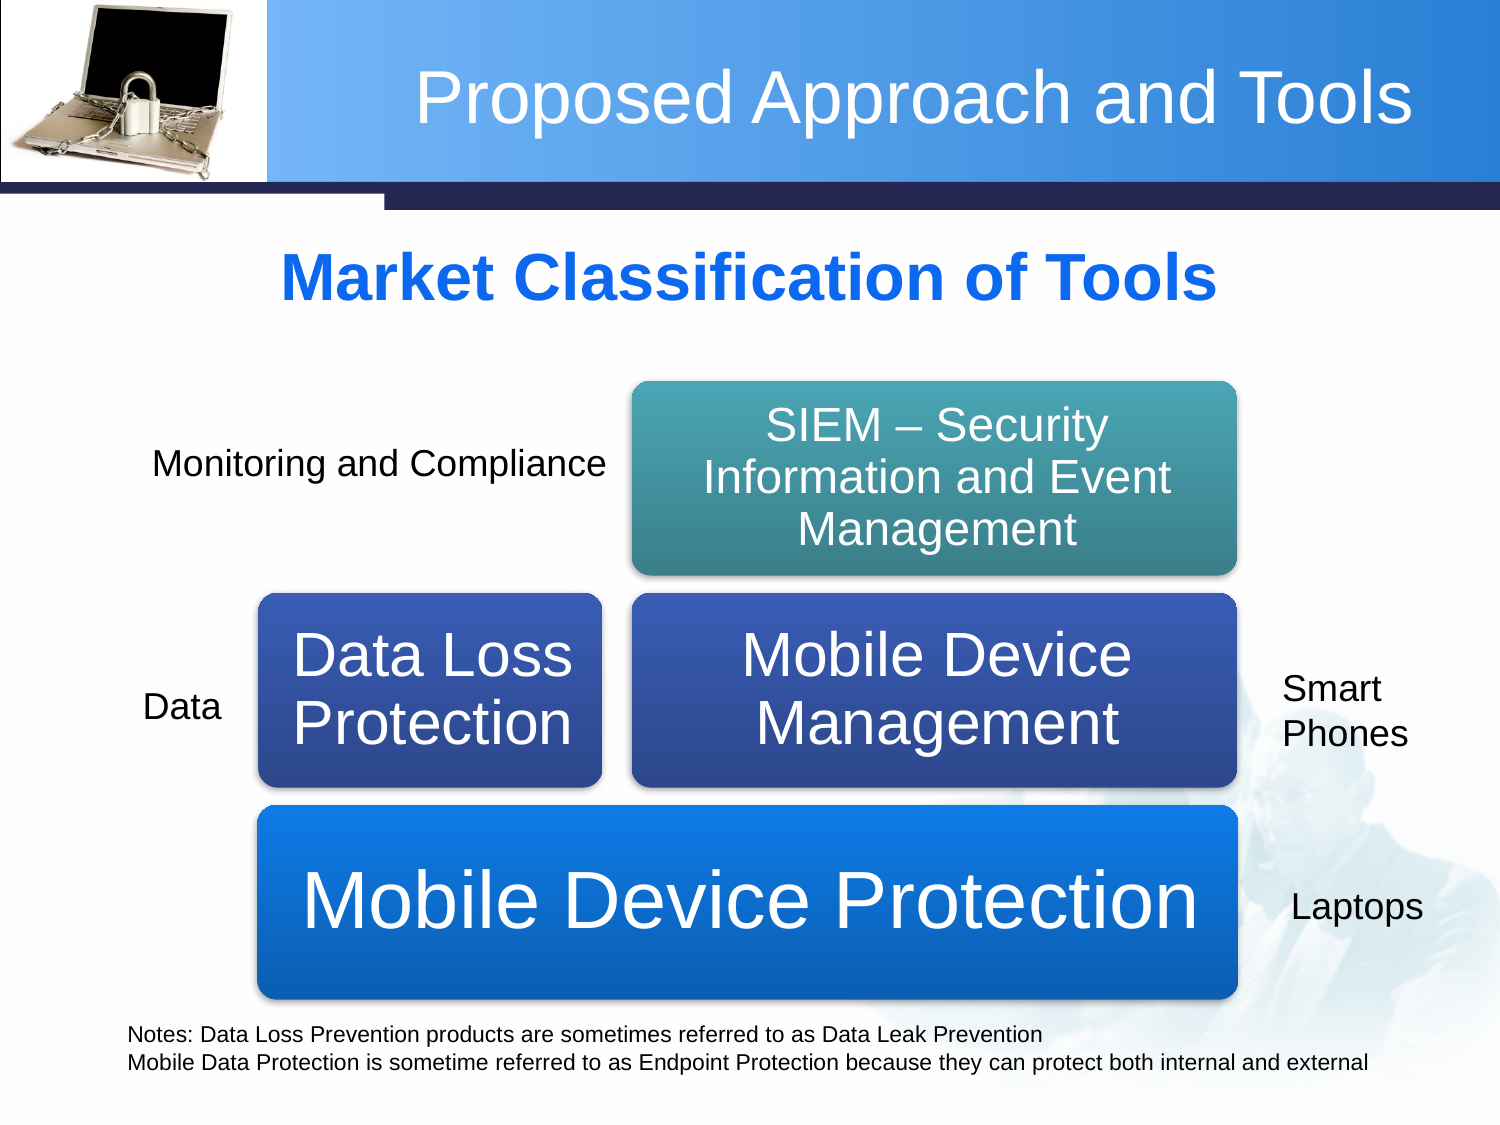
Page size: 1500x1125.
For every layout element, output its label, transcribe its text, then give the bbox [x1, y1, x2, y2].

picture [0, 0, 267, 182]
text_box Smart Phones [1267, 656, 1424, 762]
text_box Laptops [1276, 874, 1439, 935]
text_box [256, 380, 1239, 1001]
text_box Market Classification of Tools [265, 226, 1235, 322]
text_box Notes: Data Loss Prevention products are sometimes referred to as Data Leak Prevention Mobile Data Protection is sometime referred to as Endpoint Protection because they can protect both internal and external [112, 1012, 1454, 1083]
text_box Monitoring and Compliance [137, 431, 251, 492]
picture [0, 194, 1500, 1125]
title Proposed Approach and Tools [337, 37, 1450, 150]
text_box Data [127, 674, 237, 735]
